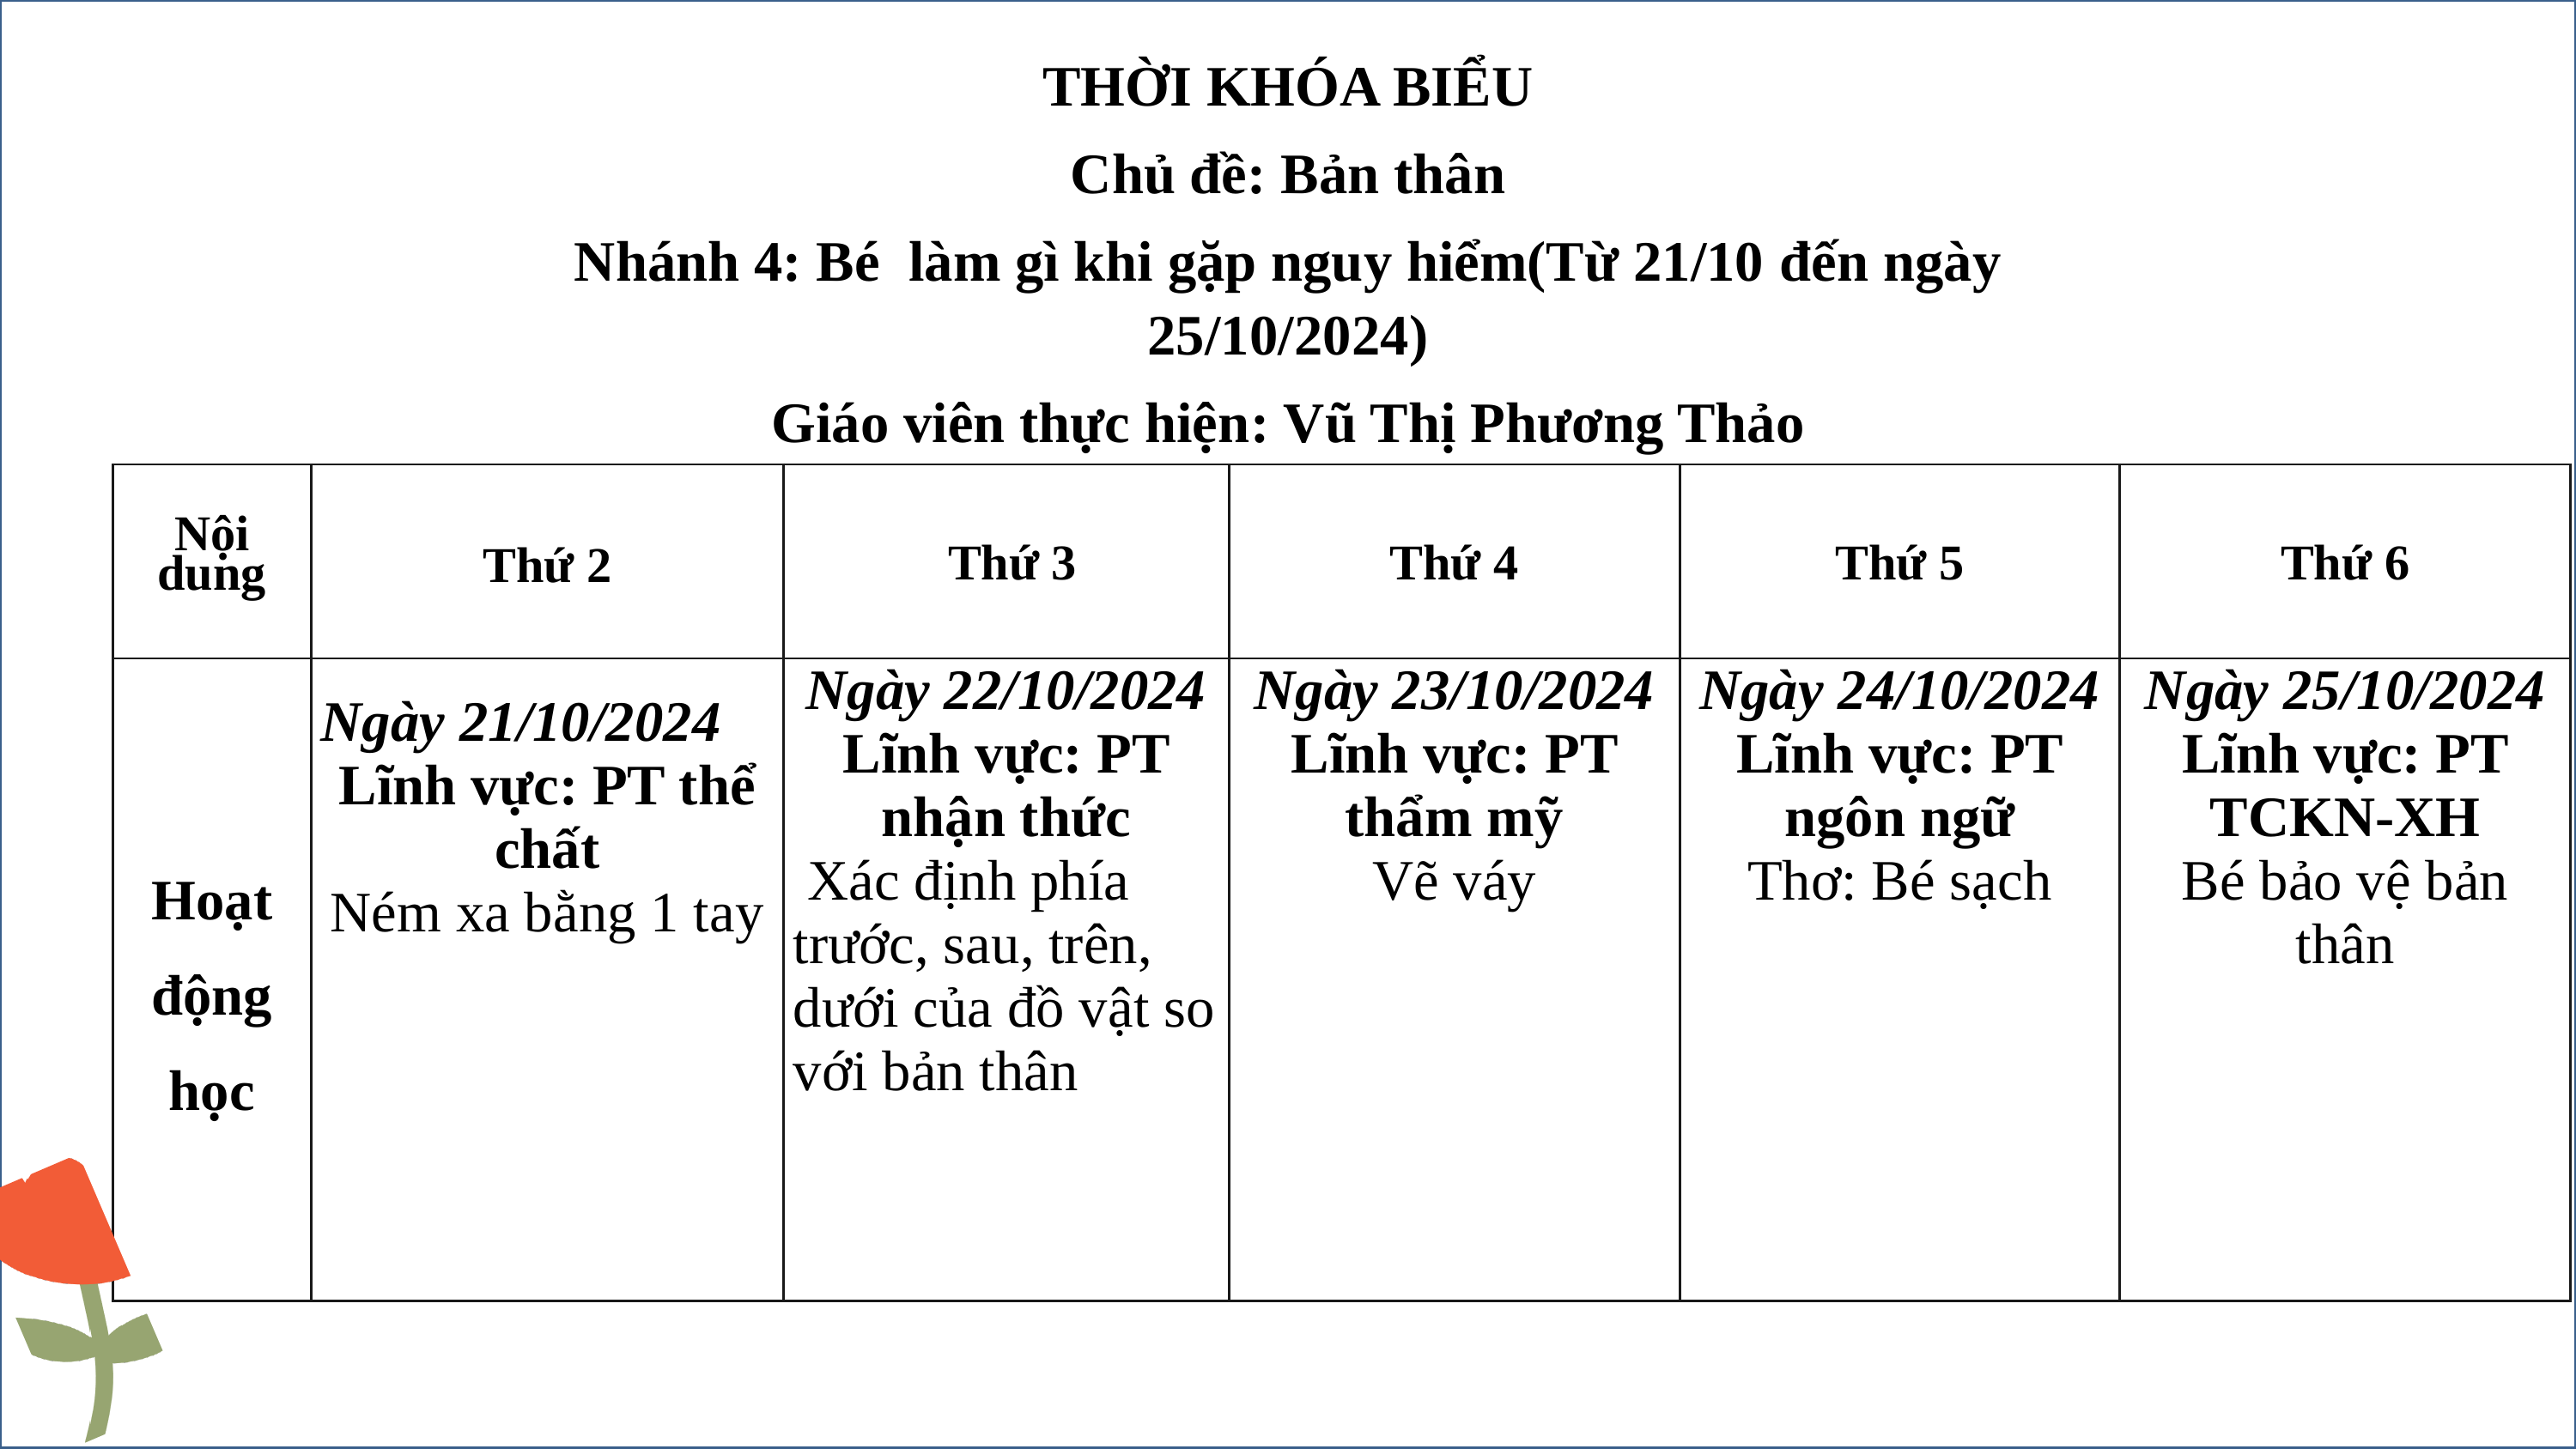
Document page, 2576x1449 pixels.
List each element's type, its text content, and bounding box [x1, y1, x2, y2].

table_cell Ngày 25/10/2024 Lĩnh vực: PT TCKN-XH Bé bảo vệ bản thân [2121, 659, 2569, 1300]
table_header Thứ 3 [785, 465, 1228, 658]
table_header Thứ 4 [1230, 465, 1679, 658]
table_header Thứ 2 [313, 465, 782, 658]
text_box THỜI KHÓA BIỂU Chủ đề: Bản thân Nhánh 4: Bé làm gì khi gặp nguy hiểm(Từ 21/10 đến ngày 25/10/2024) Giáo viên thực hiện: Vũ Thị Phương Thảo [558, 37, 2018, 460]
table_header Nội dung [114, 465, 310, 658]
table_cell Ngày 21/10/2024 Lĩnh vực: PT thể chất Ném xa bằng 1 tay [313, 659, 782, 1300]
table_cell Ngày 22/10/2024 Lĩnh vực: PT nhận thức Xác định phía trước, sau, trên, dưới của đồ vật so với bản thân [785, 659, 1228, 1300]
table_header Thứ 5 [1681, 465, 2118, 658]
table_header Thứ 6 [2121, 465, 2569, 658]
table_cell Ngày 24/10/2024 Lĩnh vực: PT ngôn ngữ Thơ: Bé sạch [1681, 659, 2118, 1300]
text_box [0, 0, 2576, 1449]
table_cell Ngày 23/10/2024 Lĩnh vực: PT thẩm mỹ Vẽ váy [1230, 659, 1679, 1300]
text_box [0, 1154, 185, 1449]
table_cell Hoạt động học [114, 659, 310, 1300]
